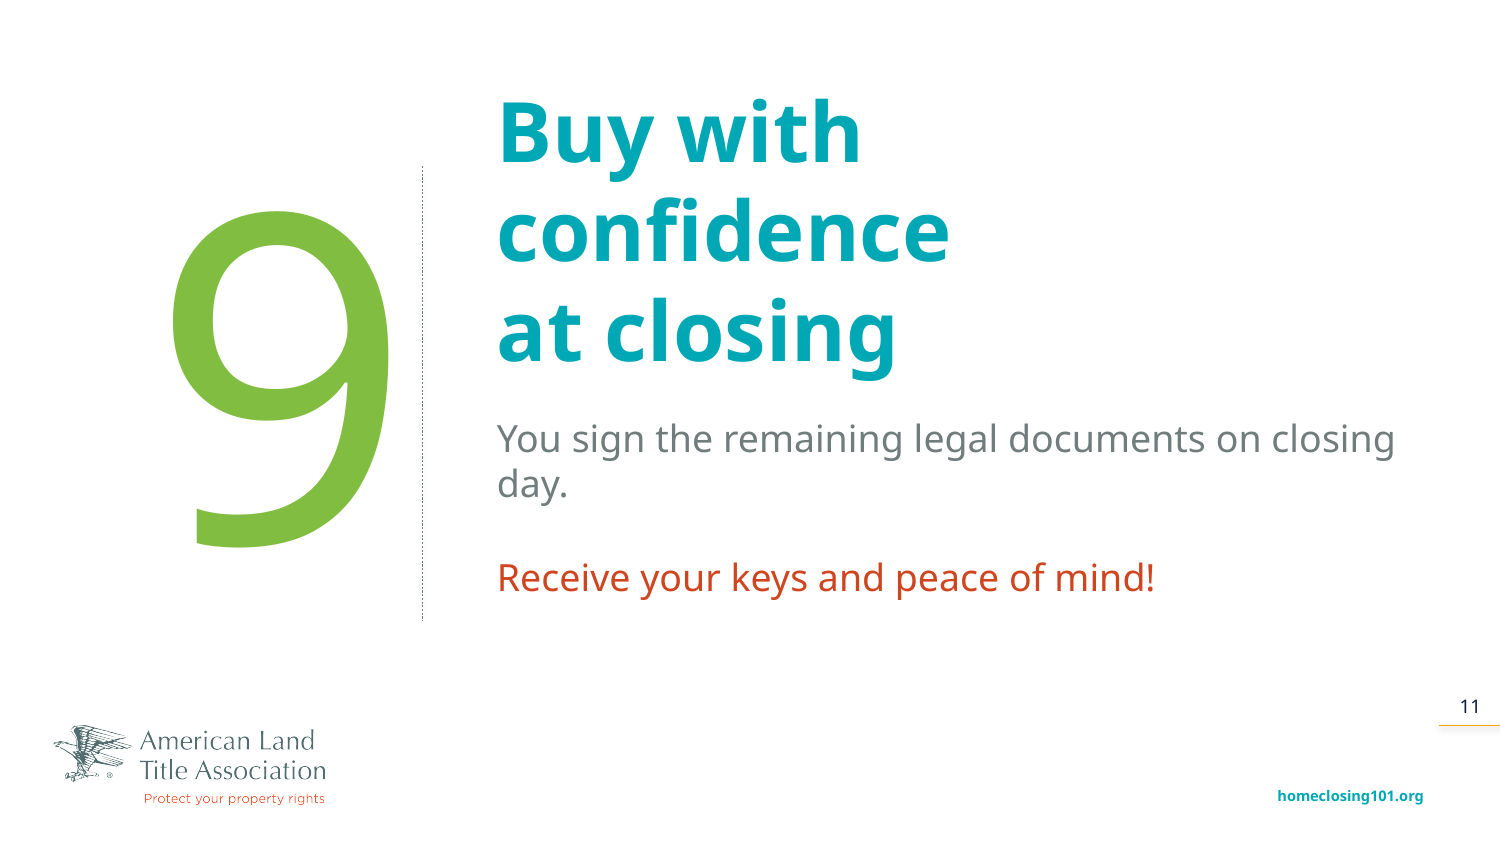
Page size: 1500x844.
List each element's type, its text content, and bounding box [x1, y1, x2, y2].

picture [53, 725, 325, 805]
title Buy with confidence at closing [481, 245, 1350, 387]
text_box 9 [135, 77, 428, 643]
list You sign the remaining legal documents on closing day. Receive your keys and peace of mind! [481, 407, 1426, 624]
